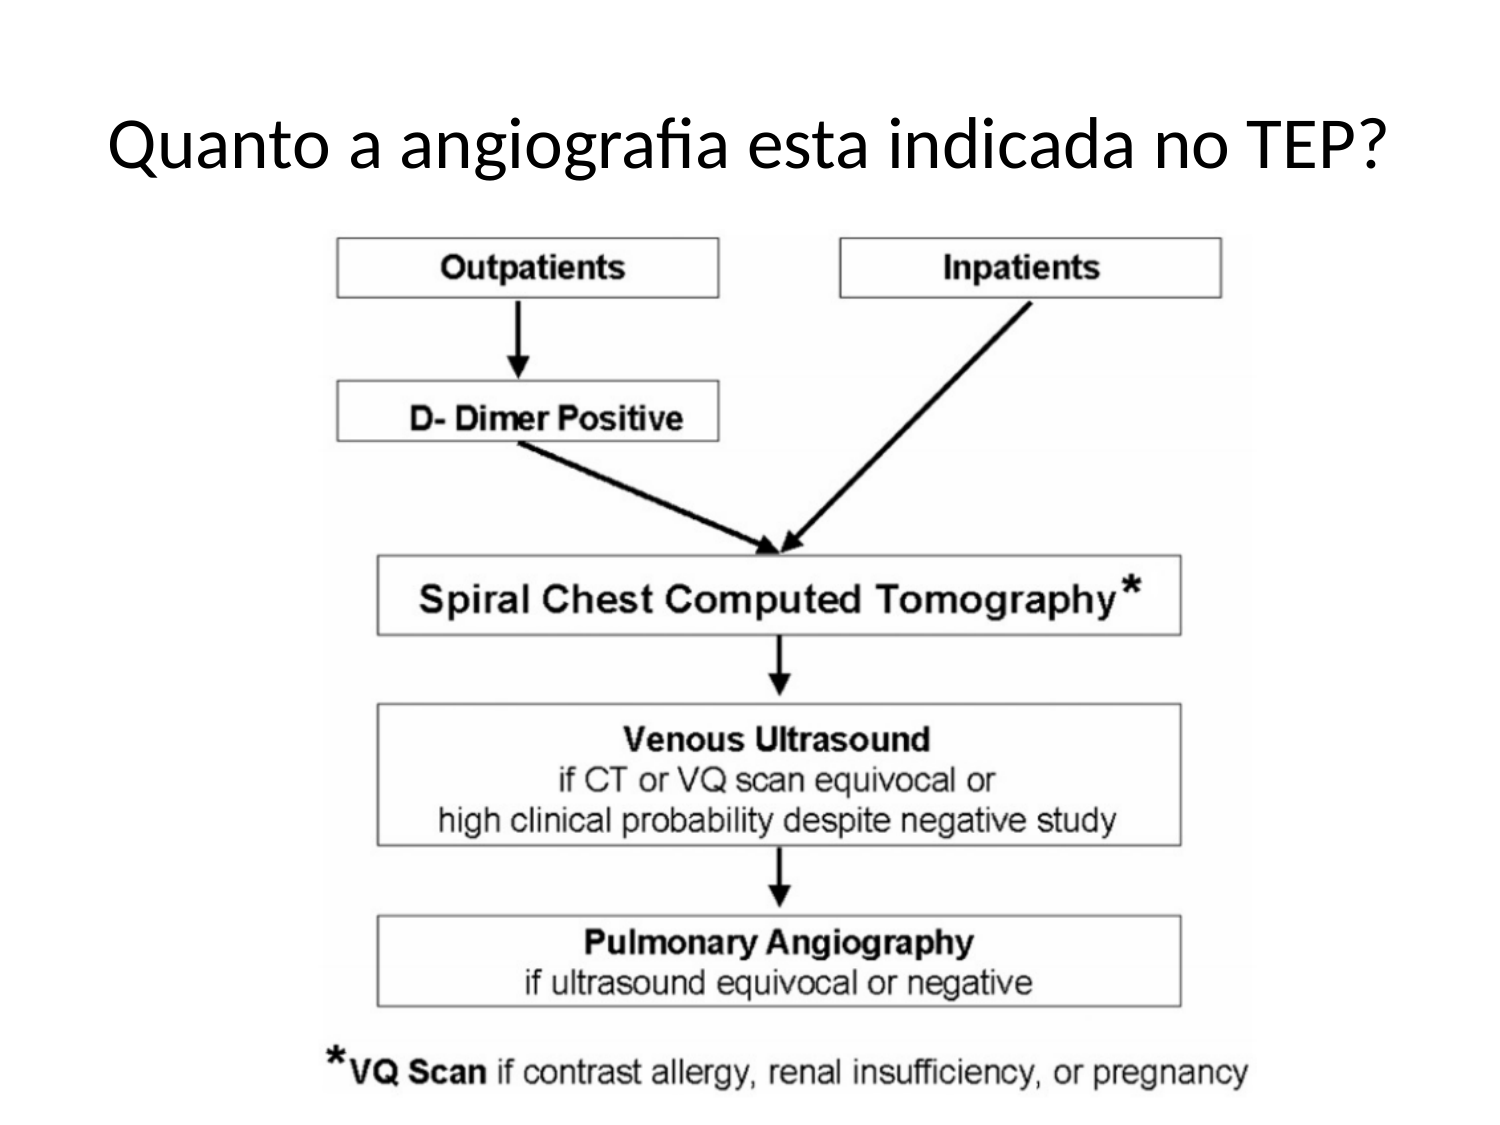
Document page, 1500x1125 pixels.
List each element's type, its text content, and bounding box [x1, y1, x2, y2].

title Quanto a angiografia esta indicada no TEP? [75, 45, 1425, 233]
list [229, 219, 1315, 1100]
